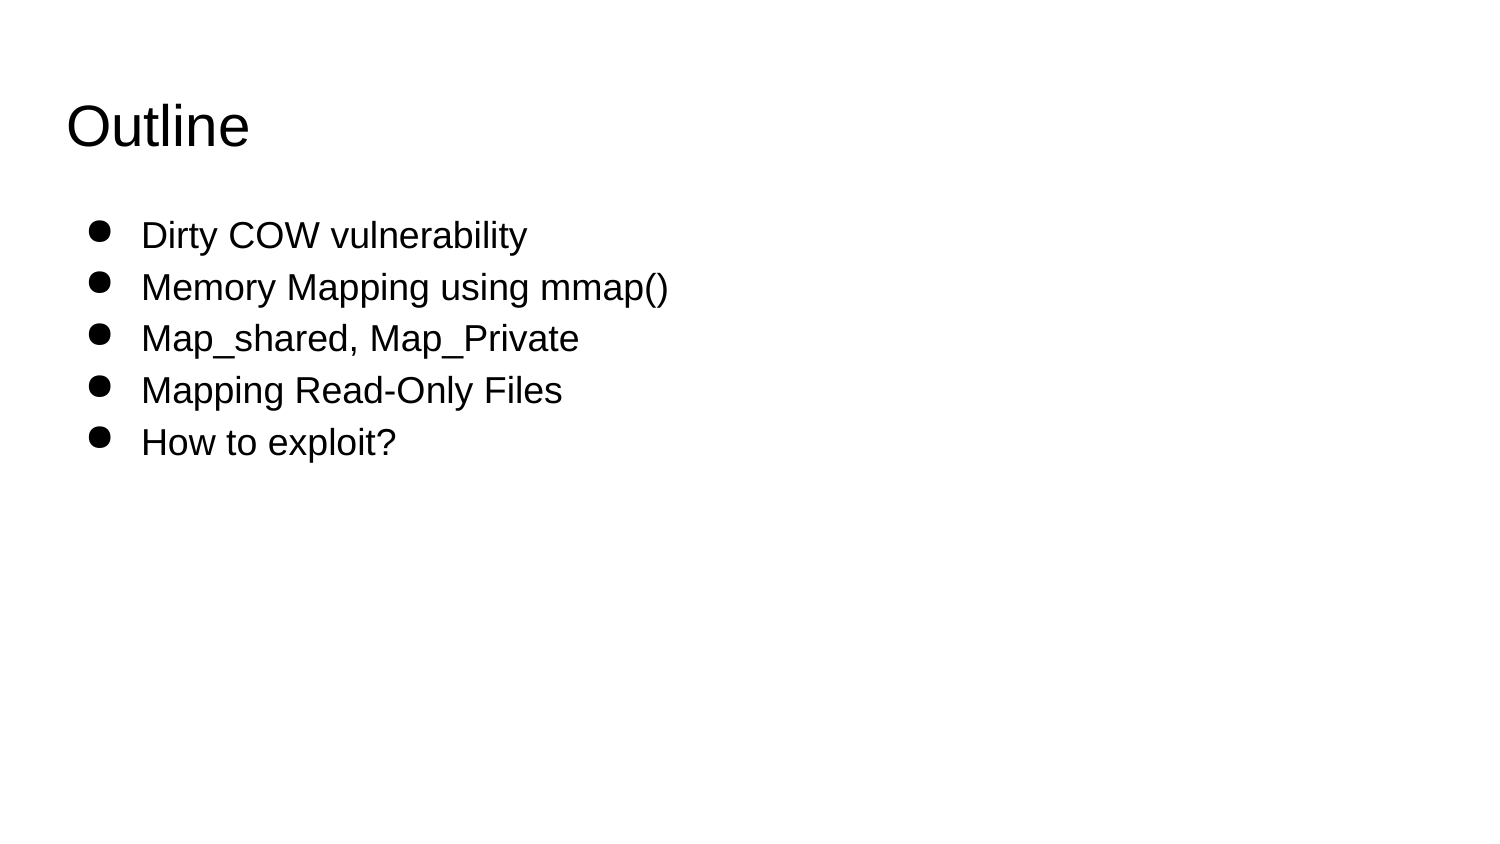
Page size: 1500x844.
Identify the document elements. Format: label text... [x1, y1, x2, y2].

list Dirty COW vulnerability Memory Mapping using mmap() Map_shared, Map_Private Mapping Read-Only Files How to exploit? [51, 189, 1449, 750]
title Outline [51, 72, 1449, 167]
